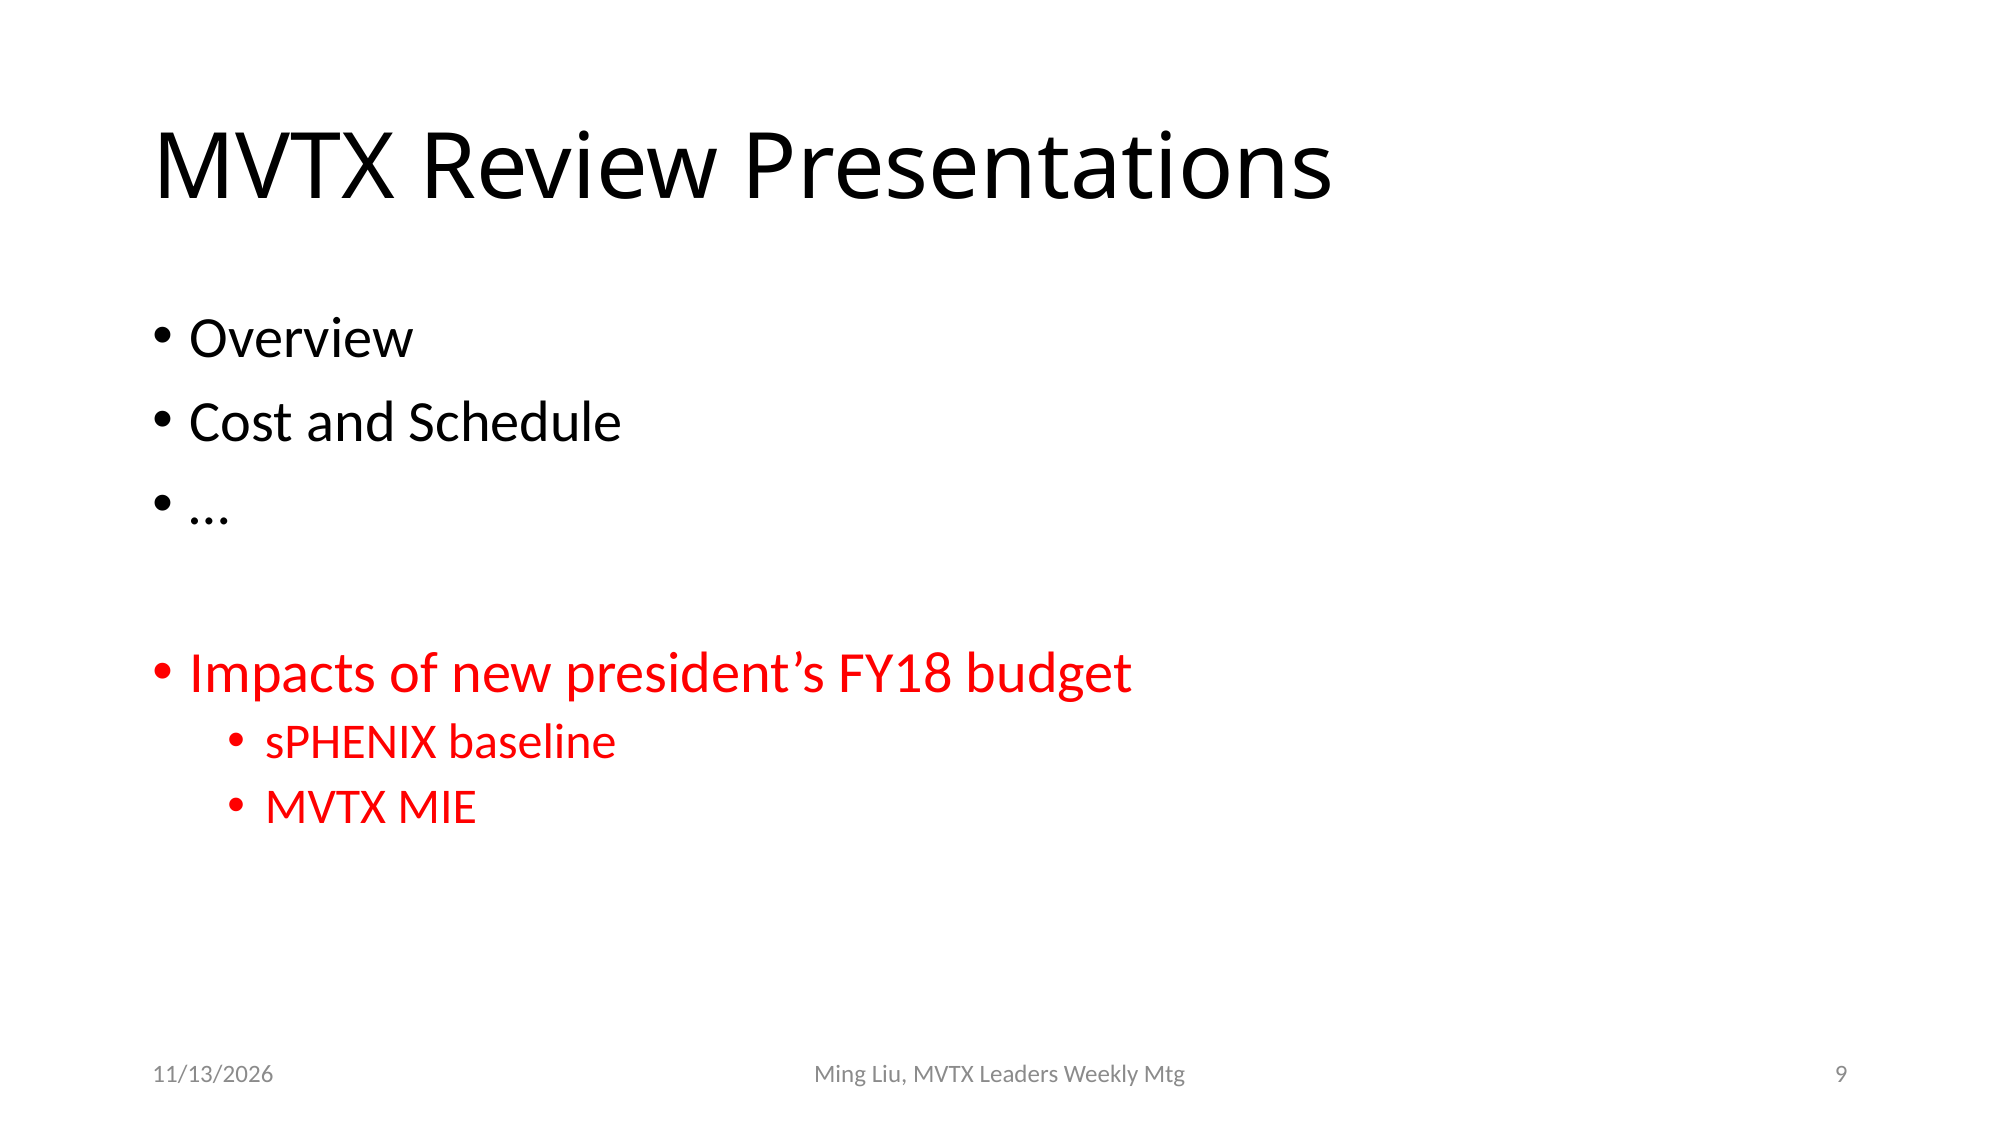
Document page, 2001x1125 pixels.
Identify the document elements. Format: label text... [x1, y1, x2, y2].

list Overview Cost and Schedule … Impacts of new president’s FY18 budget sPHENIX baseline MVTX MIE [137, 299, 1863, 1014]
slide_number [137, 1042, 588, 1103]
footer Ming Liu, MVTX Leaders Weekly Mtg [662, 1042, 1338, 1103]
slide_number 9 [1412, 1042, 1863, 1103]
title MVTX Review Presentations [137, 59, 1863, 278]
